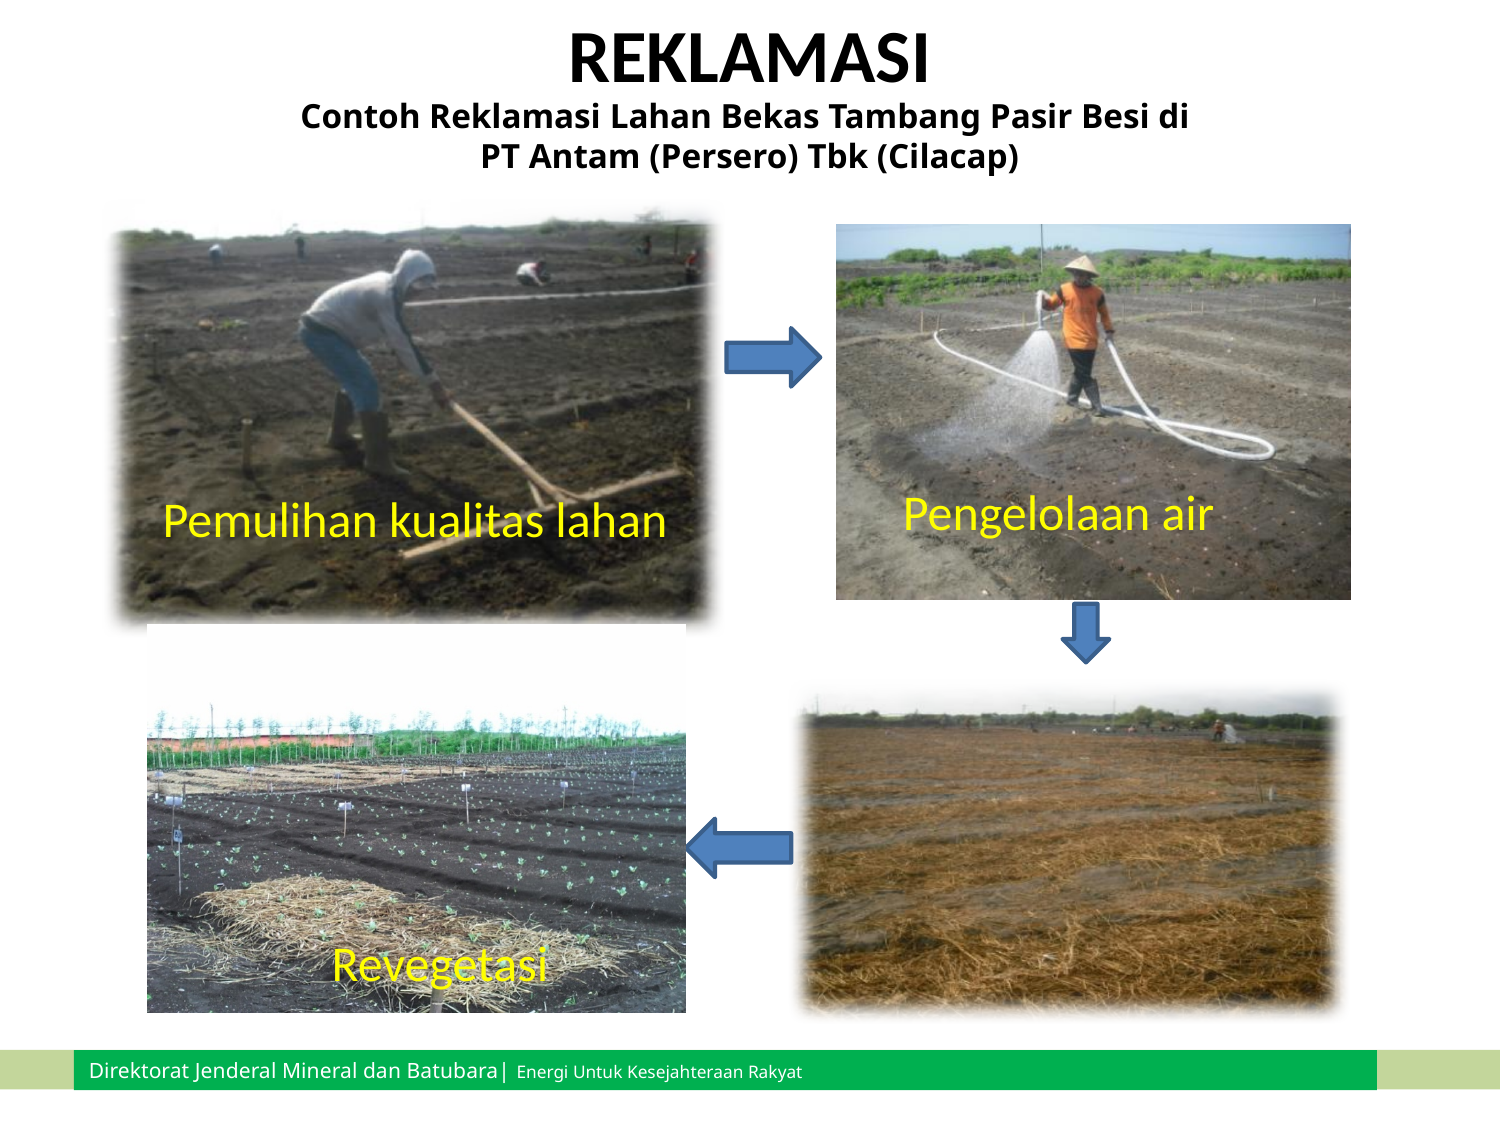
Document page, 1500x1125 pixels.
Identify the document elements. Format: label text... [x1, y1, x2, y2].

picture [102, 199, 726, 1014]
text_box REKLAMASI [0, 0, 1500, 87]
picture [836, 224, 1351, 600]
text_box [0, 1048, 1500, 1091]
text_box Direktorat Jenderal Mineral dan Batubara| Energi Untuk Kesejahteraan Rakyat [73, 1050, 1377, 1091]
picture [787, 677, 1351, 1026]
text_box [730, 326, 823, 389]
text_box [692, 816, 782, 880]
text_box [1060, 607, 1112, 665]
text_box Contoh Reklamasi Lahan Bekas Tambang Pasir Besi di PT Antam (Persero) Tbk (Cilacap) [0, 87, 1500, 183]
